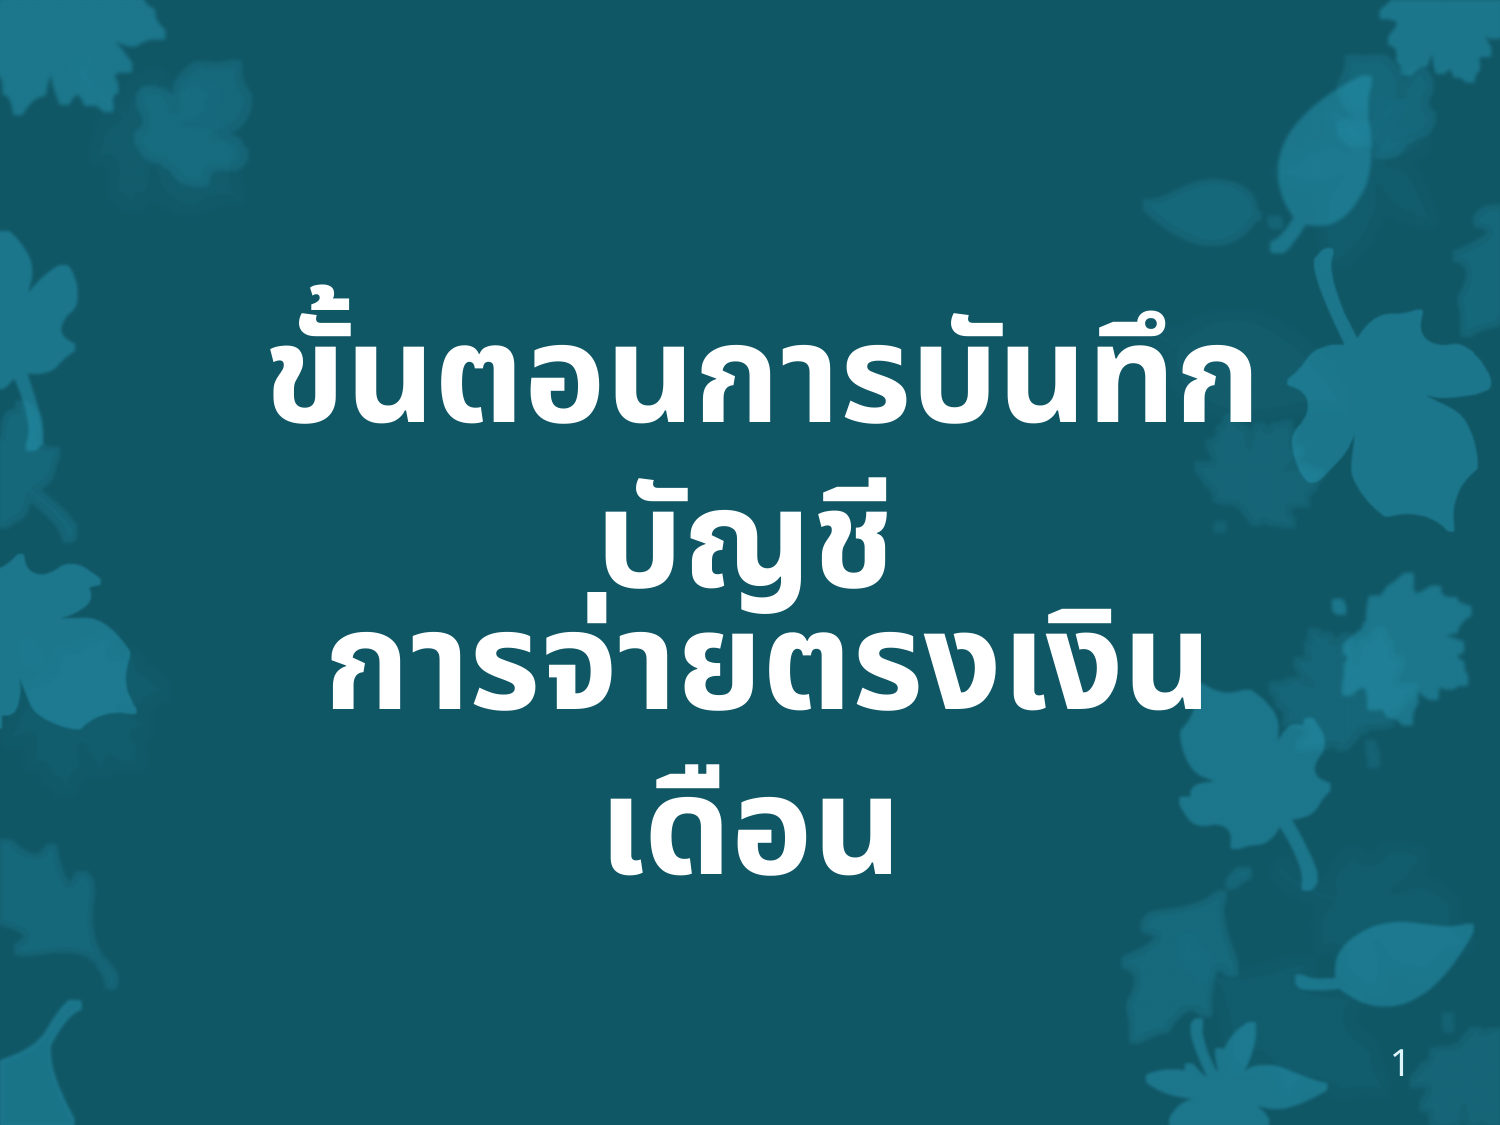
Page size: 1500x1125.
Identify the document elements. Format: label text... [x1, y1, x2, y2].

text_box การจ่ายตรงเงินเดือน [249, 564, 1288, 715]
title ขั้นตอนการบันทึกบัญชี [244, 375, 1283, 525]
slide_number 1 [1374, 1037, 1475, 1098]
